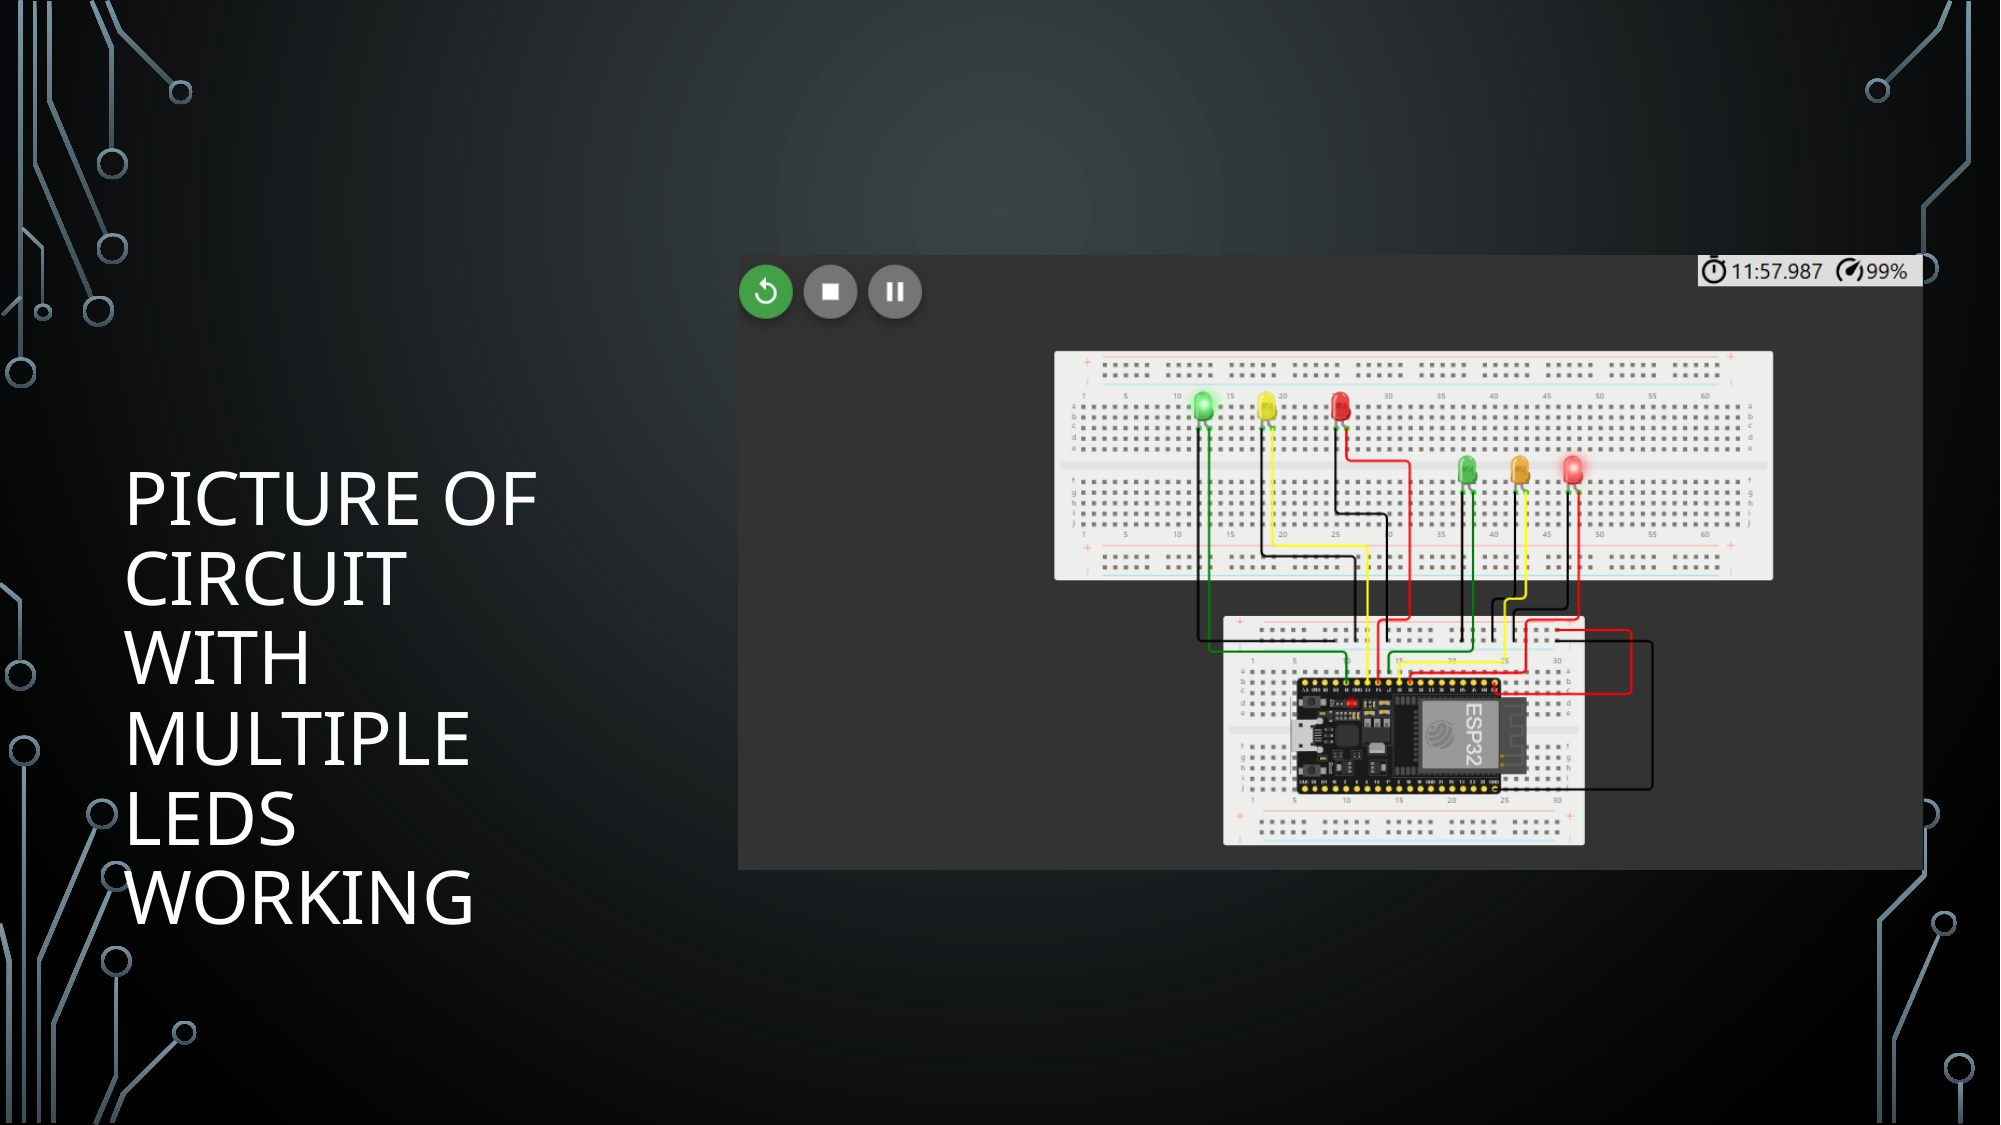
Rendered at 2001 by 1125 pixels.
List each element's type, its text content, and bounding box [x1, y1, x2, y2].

title Picture of Circuit with Multiple LEDS working [108, 453, 581, 958]
picture [738, 255, 1925, 870]
